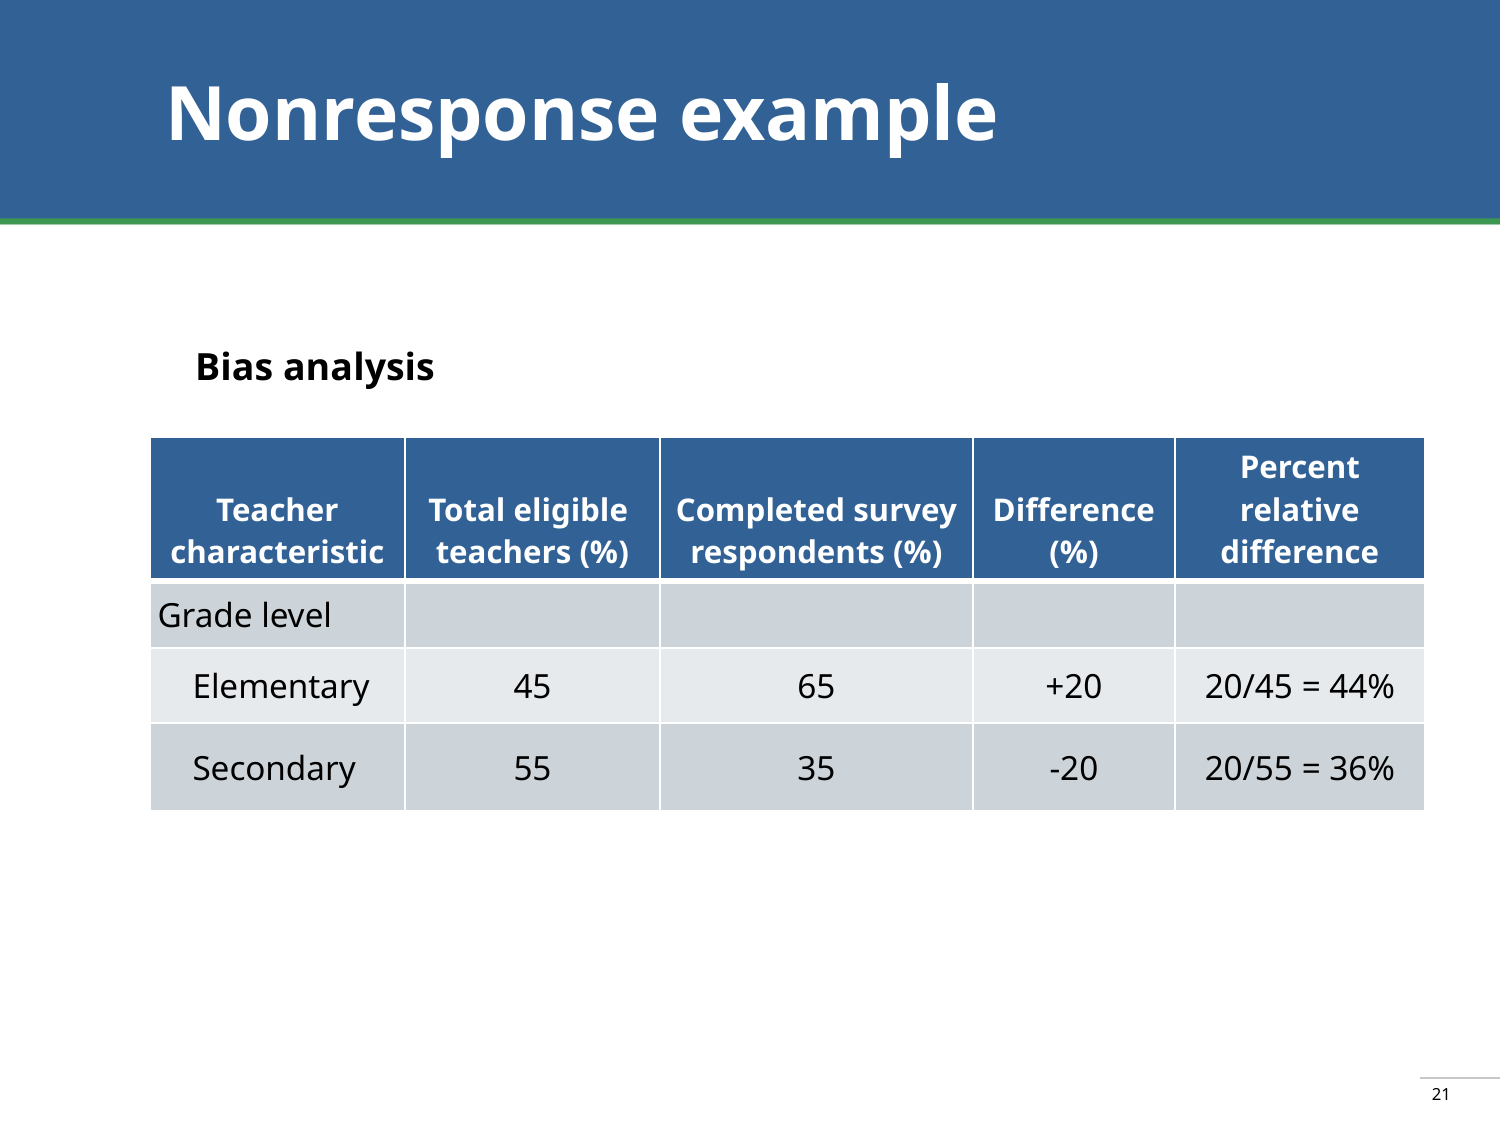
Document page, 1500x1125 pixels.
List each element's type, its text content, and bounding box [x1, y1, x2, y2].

table_header Percent relative difference [1176, 438, 1424, 578]
table_header Total eligible teachers (%) [406, 438, 659, 578]
table_cell 65 [661, 649, 972, 722]
table_cell 45 [406, 649, 659, 722]
table_cell Grade level [151, 584, 404, 647]
table_cell Elementary [151, 649, 404, 722]
table_header Difference (%) [974, 438, 1174, 578]
table_cell 20/55 = 36% [1176, 724, 1424, 810]
title Nonresponse example [150, 0, 1350, 221]
table_cell 20/45 = 44% [1176, 649, 1424, 722]
table_cell [406, 584, 659, 647]
table_cell 55 [406, 724, 659, 810]
table_cell 35 [661, 724, 972, 810]
slide_number 21 [1431, 1085, 1458, 1106]
table_cell [661, 584, 972, 647]
picture [0, 0, 1500, 1125]
table_cell [974, 584, 1174, 647]
table_header Teacher characteristic [151, 438, 404, 578]
text_box Bias analysis [180, 335, 451, 396]
table_cell -20 [974, 724, 1174, 810]
table_cell Secondary [151, 724, 404, 810]
table_cell +20 [974, 649, 1174, 722]
table_cell [1176, 584, 1424, 647]
table_header Completed survey respondents (%) [661, 438, 972, 578]
